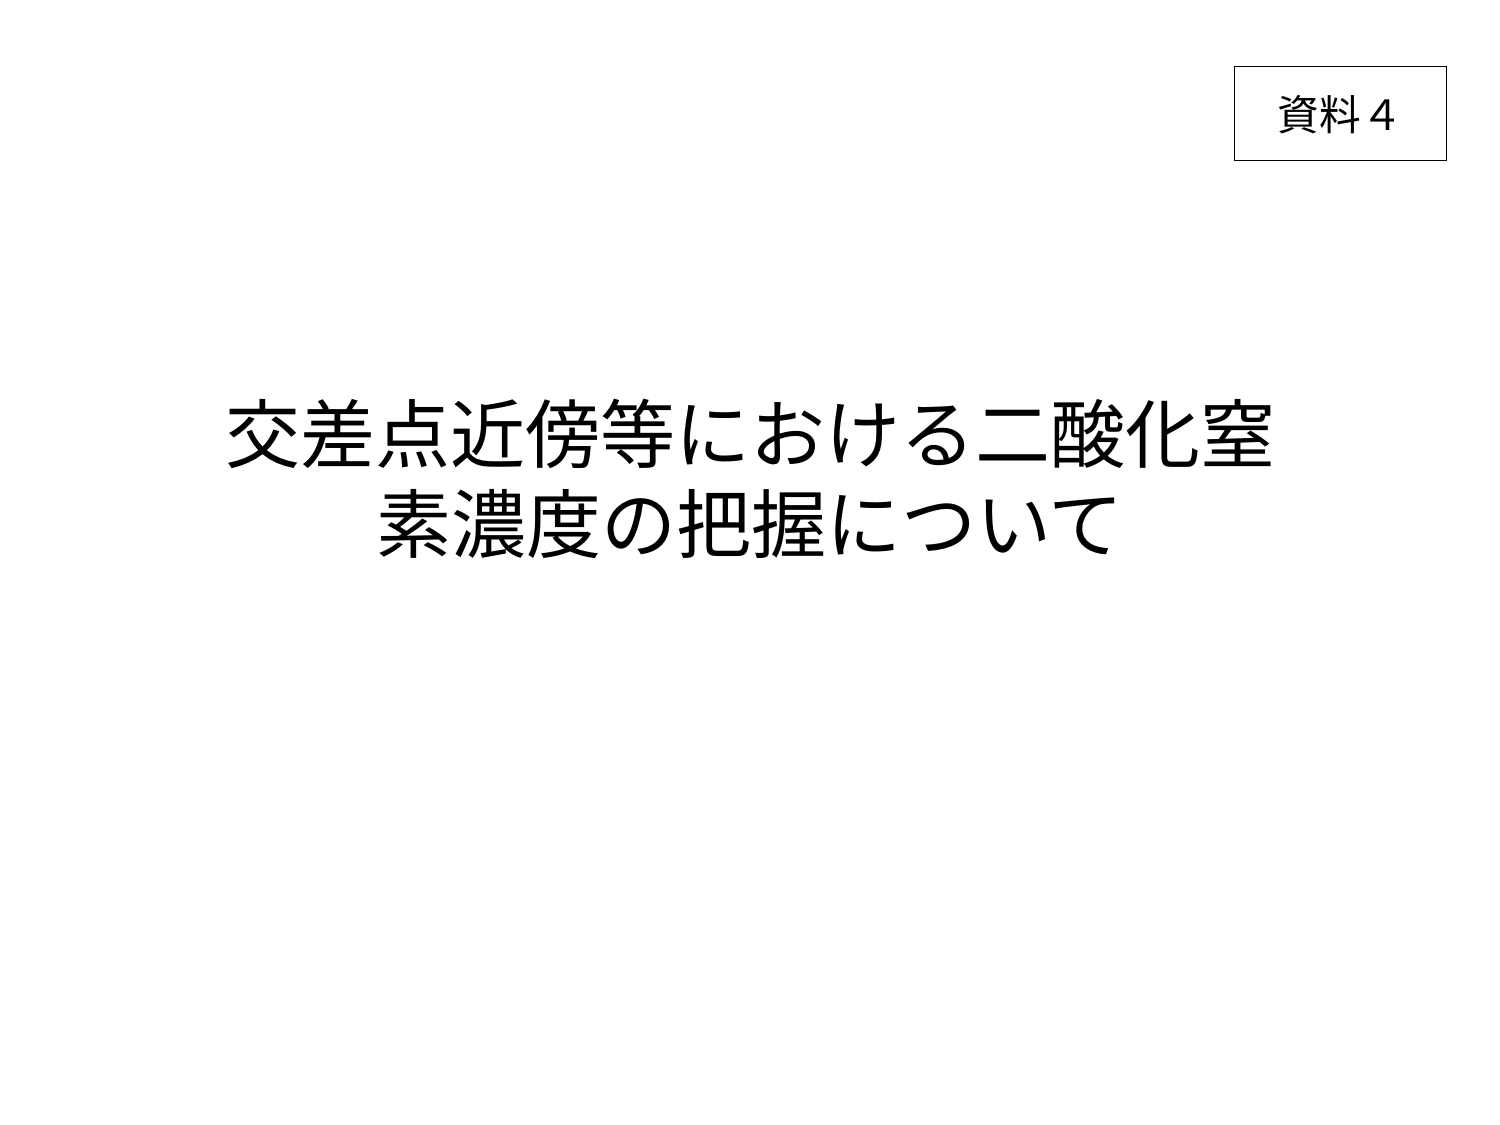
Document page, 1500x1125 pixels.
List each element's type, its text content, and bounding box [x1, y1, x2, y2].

text_box 資料４ [1234, 66, 1447, 161]
text_box 交差点近傍等における二酸化窒素濃度の把握について [183, 356, 1317, 598]
